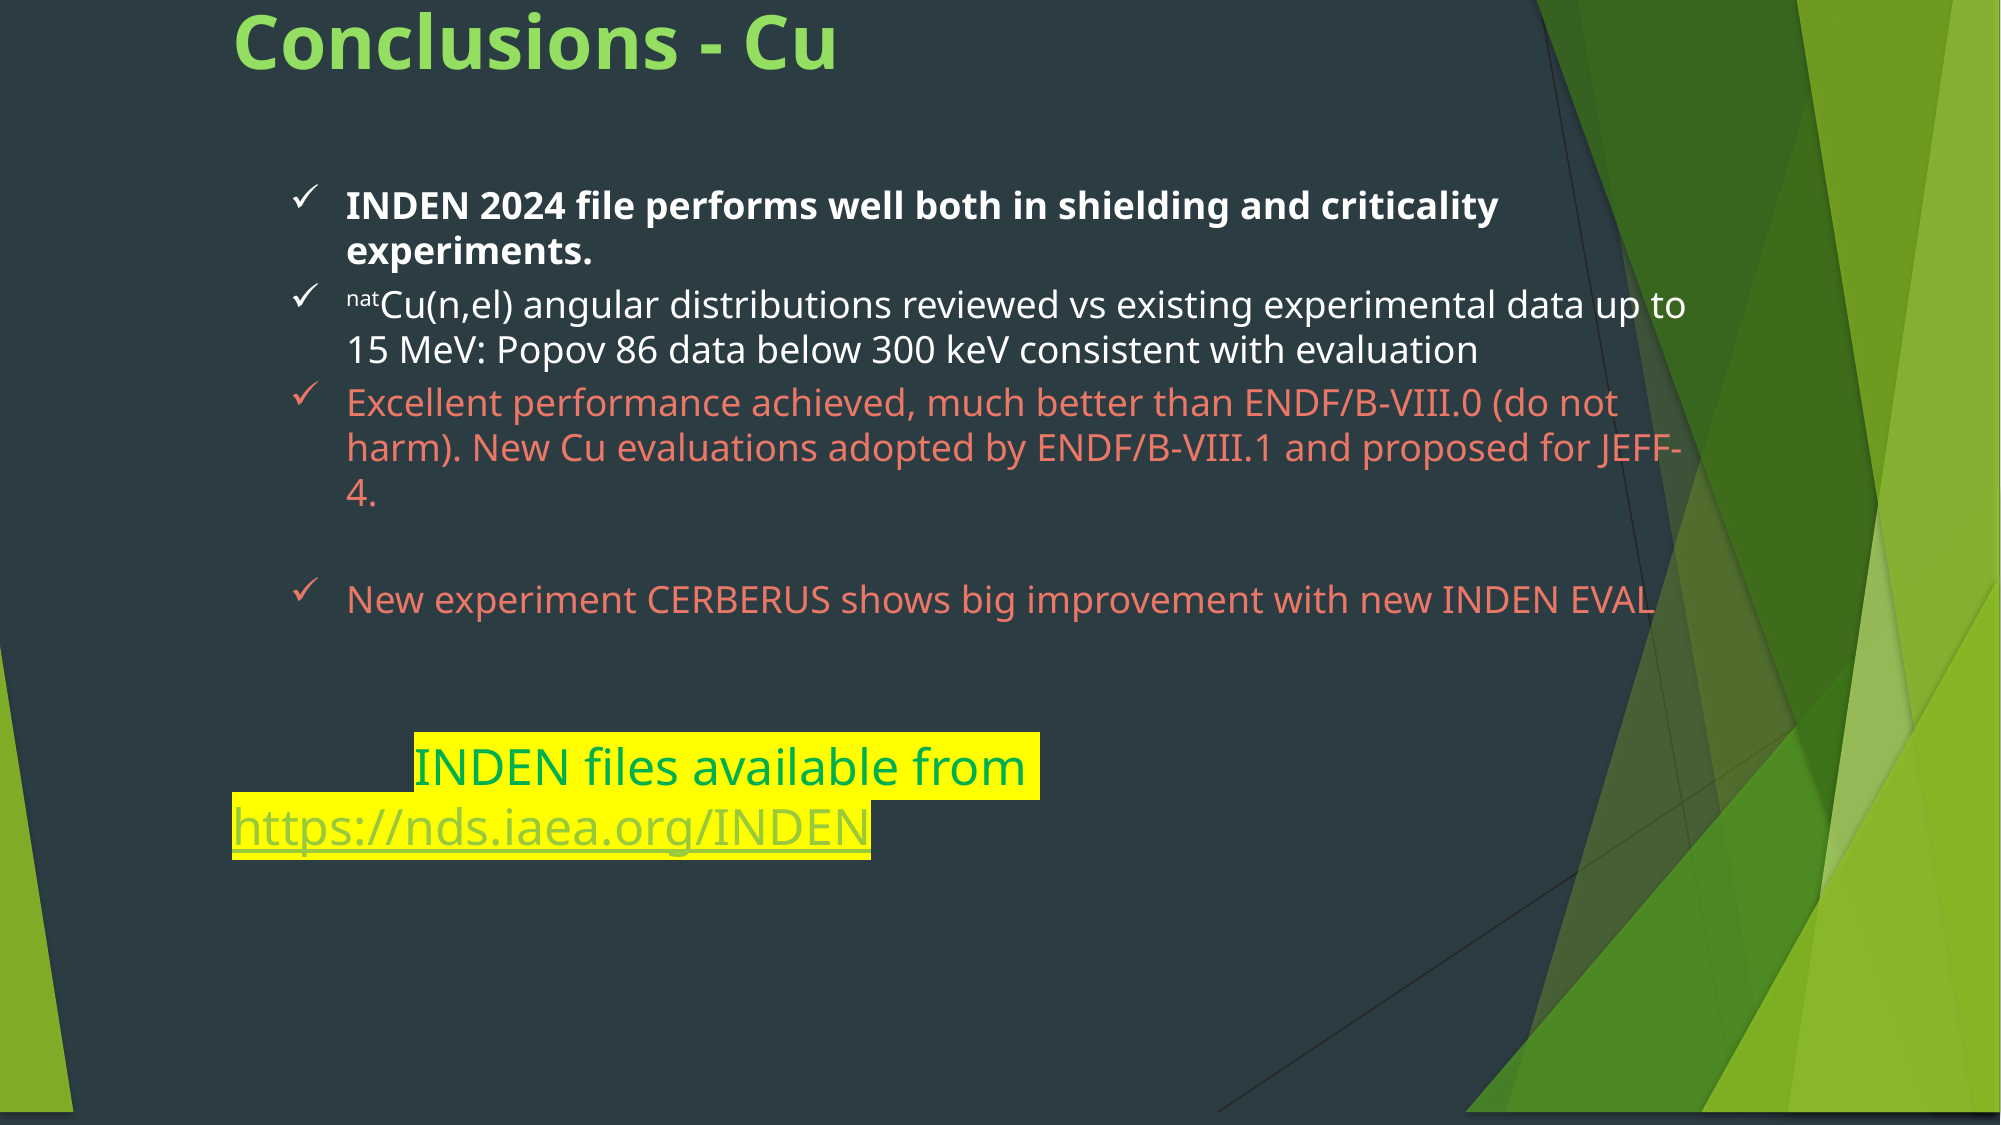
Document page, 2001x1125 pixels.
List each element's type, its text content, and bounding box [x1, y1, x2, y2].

chart [1392, 27, 1750, 394]
title Conclusions - Cu [217, 0, 1568, 175]
text_box INDEN 2024 file performs well both in shielding and criticality experiments. natCu(n,el) angular distributions reviewed vs existing experimental data up to 15 MeV: Popov 86 data below 300 keV consistent with evaluation Excellent performance achieved, much better than ENDF/B-VIII.0 (do not harm). New Cu evaluations adopted by ENDF/B-VIII.1 and proposed for JEFF-4. New experiment CERBERUS shows big improvement with new INDEN EVAL [275, 174, 1725, 788]
text_box INDEN files available from https://nds.iaea.org/INDEN [217, 659, 1692, 871]
